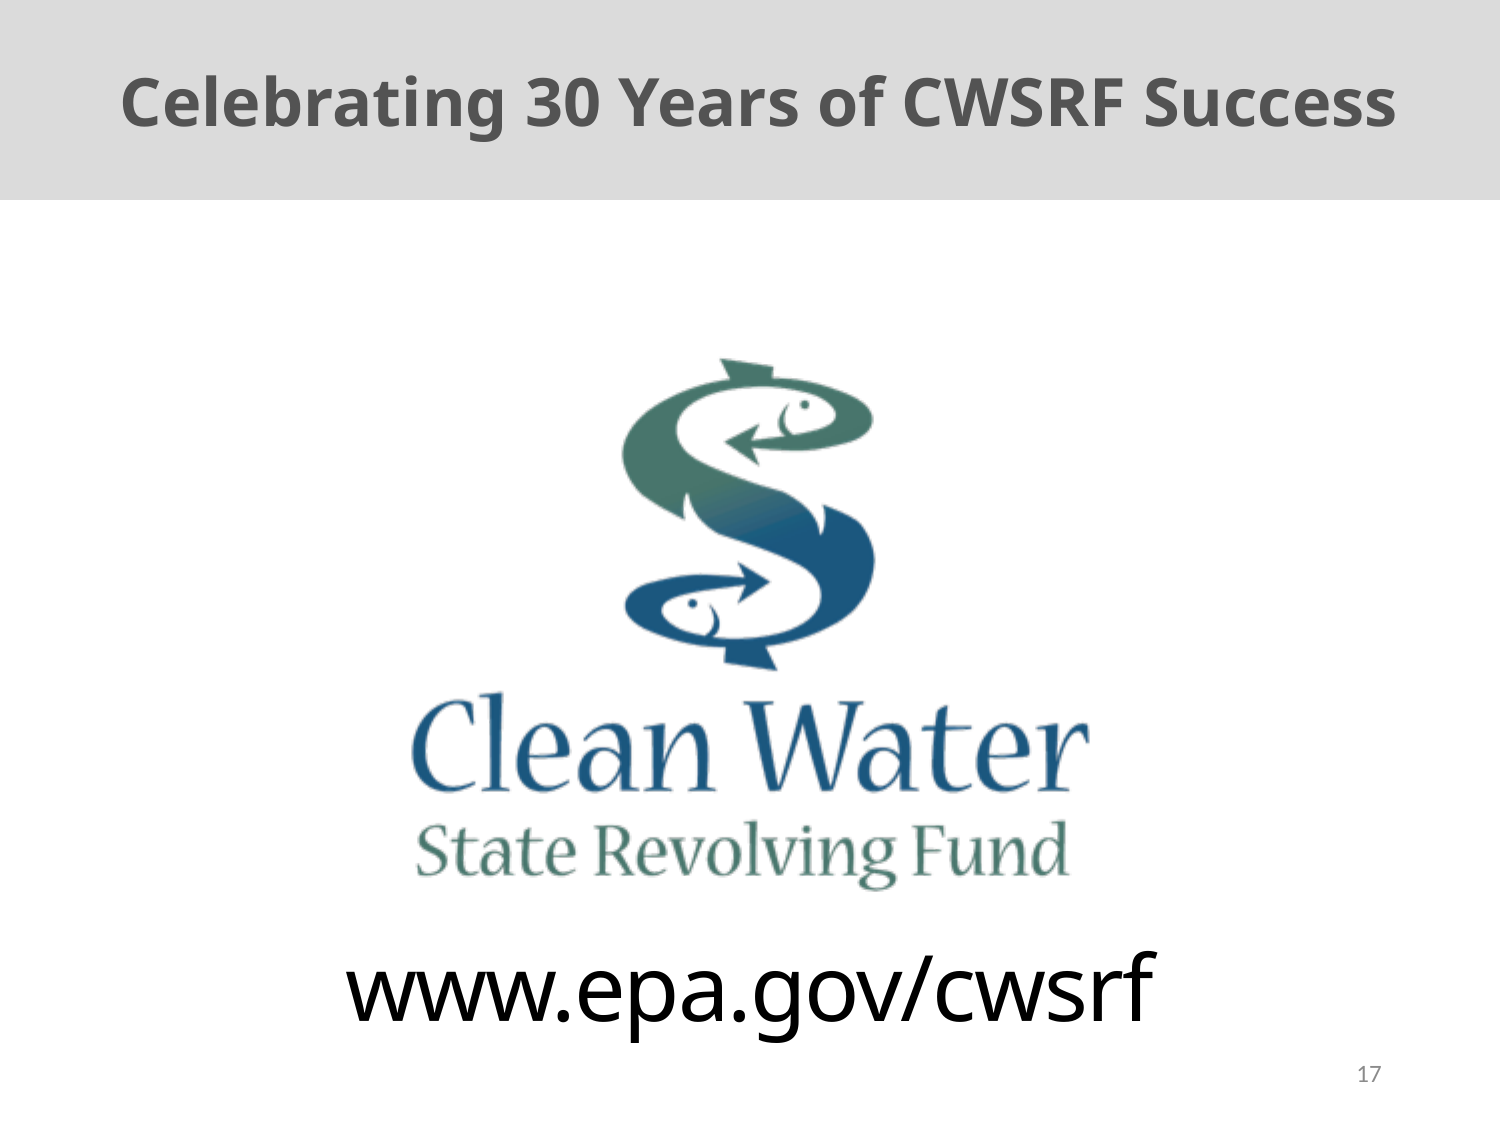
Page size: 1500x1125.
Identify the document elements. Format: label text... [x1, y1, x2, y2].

text_box Celebrating 30 Years of CWSRF Success [0, 0, 1500, 200]
slide_number 17 [1059, 1042, 1397, 1103]
picture [399, 345, 1100, 900]
list www.epa.gov/cwsrf [249, 935, 1250, 1073]
